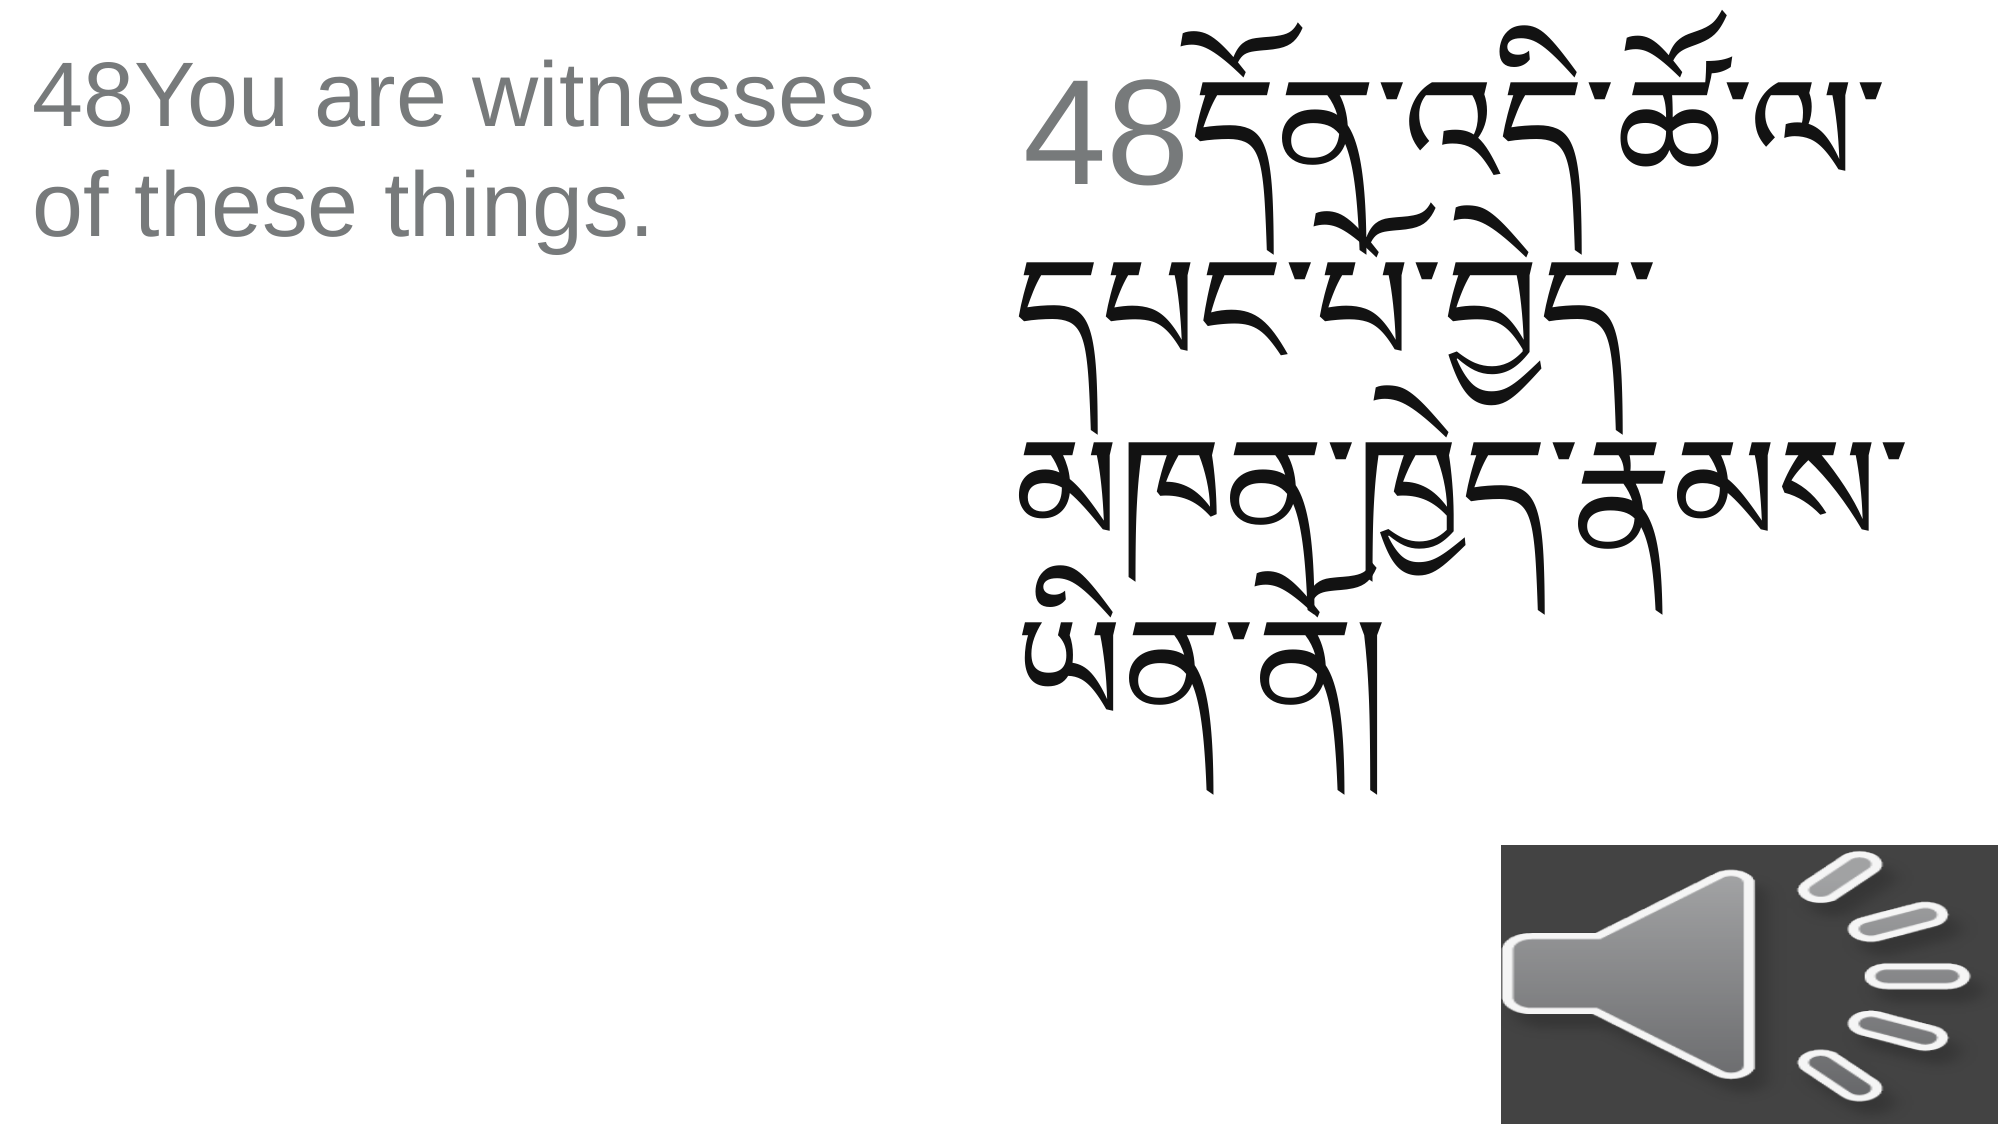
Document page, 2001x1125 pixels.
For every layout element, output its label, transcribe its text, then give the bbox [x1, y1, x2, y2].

text_box 48You are witnesses of these things. [18, 27, 973, 1104]
text_box 48དོན་འདི་ཚོ་ལ་དཔང་པོ་བྱེད་མཁན་ཁྱེད་རྣམས་ཡིན་ནོ། [999, 27, 2000, 1104]
picture [1500, 843, 2000, 1125]
